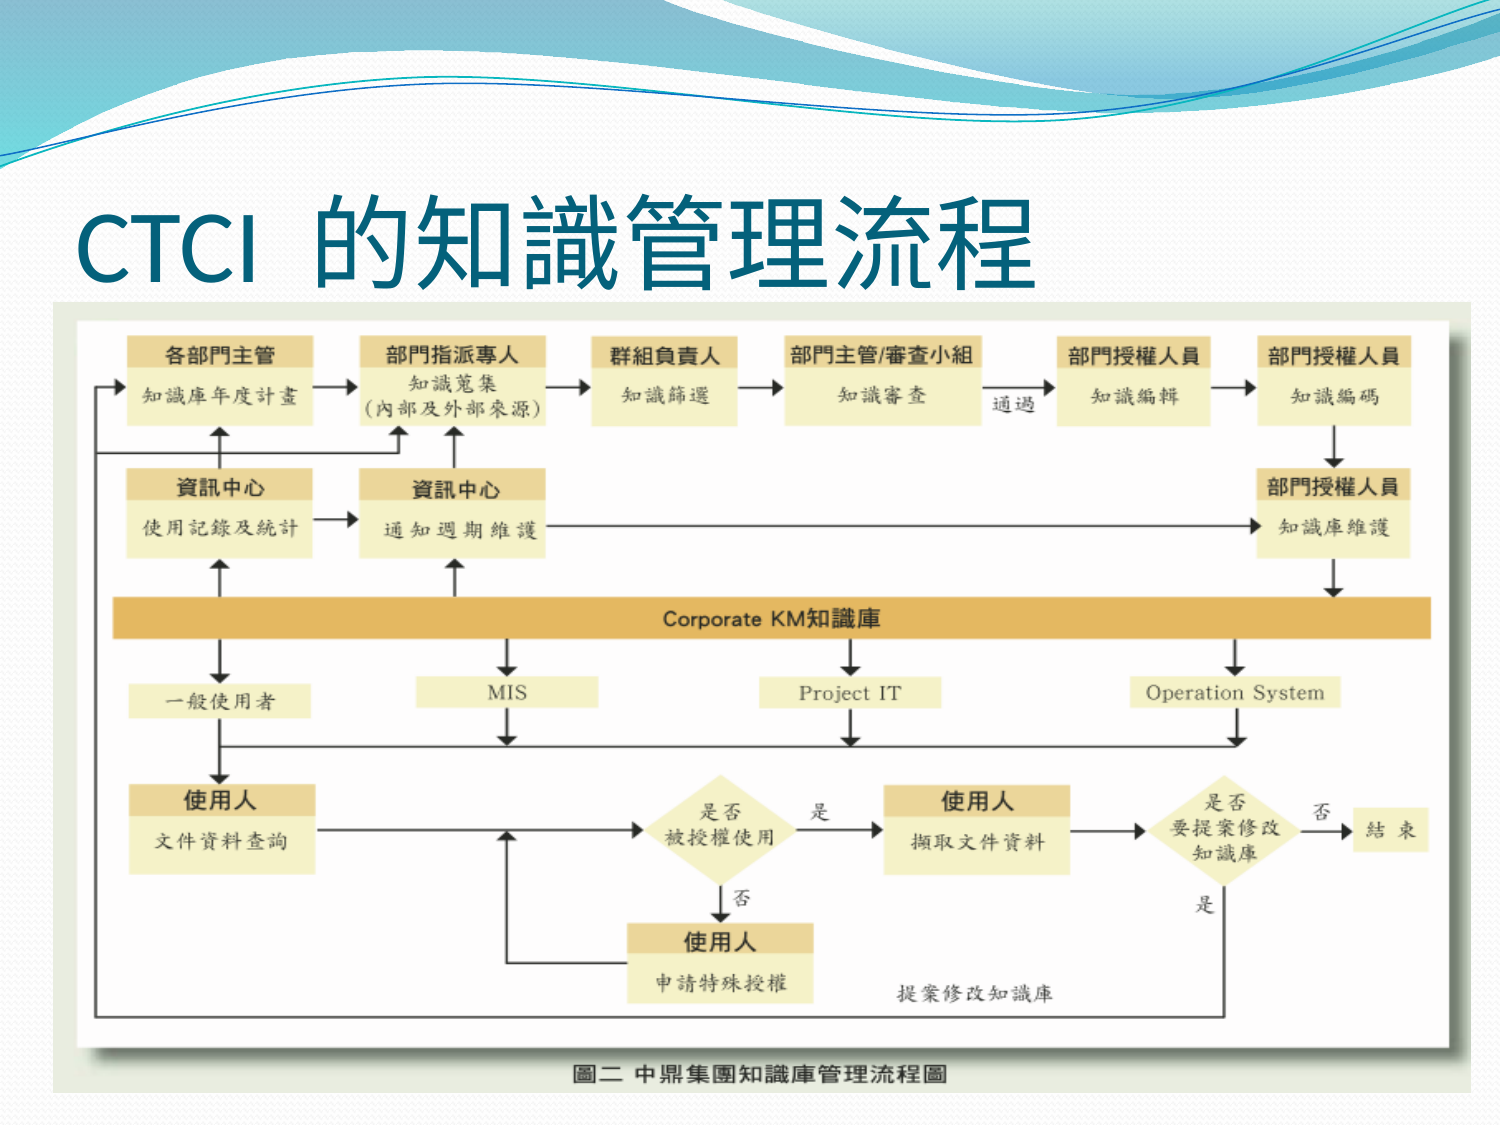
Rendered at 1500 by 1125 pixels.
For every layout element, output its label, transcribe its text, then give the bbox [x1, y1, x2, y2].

title CTCI 的知識管理流程 [75, 115, 1438, 301]
picture [52, 302, 1471, 1093]
